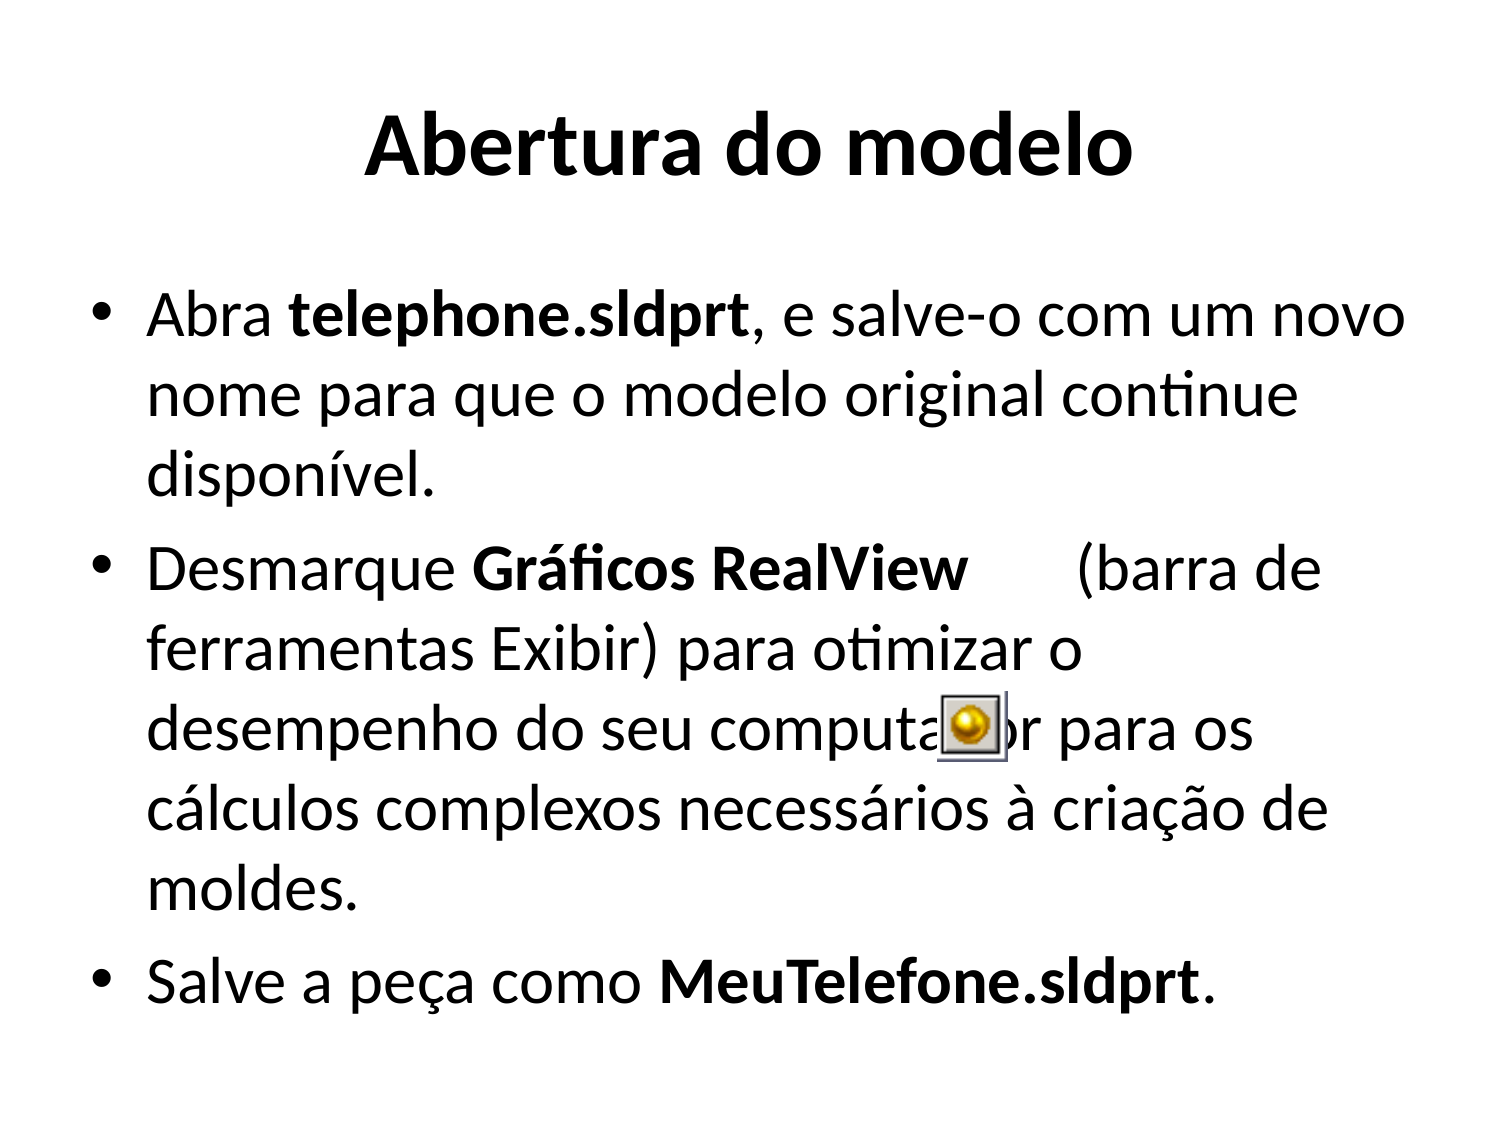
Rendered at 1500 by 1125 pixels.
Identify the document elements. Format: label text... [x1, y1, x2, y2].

list Abra telephone.sldprt, e salve-o com um novo nome para que o modelo original continue disponível. Desmarque Gráficos RealView (barra de ferramentas Exibir) para otimizar o desempenho do seu computador para os cálculos complexos necessários à criação de moldes. Salve a peça como MeuTelefone.sldprt. [75, 262, 1425, 1090]
title Abertura do modelo [75, 45, 1425, 233]
picture [937, 691, 1009, 762]
